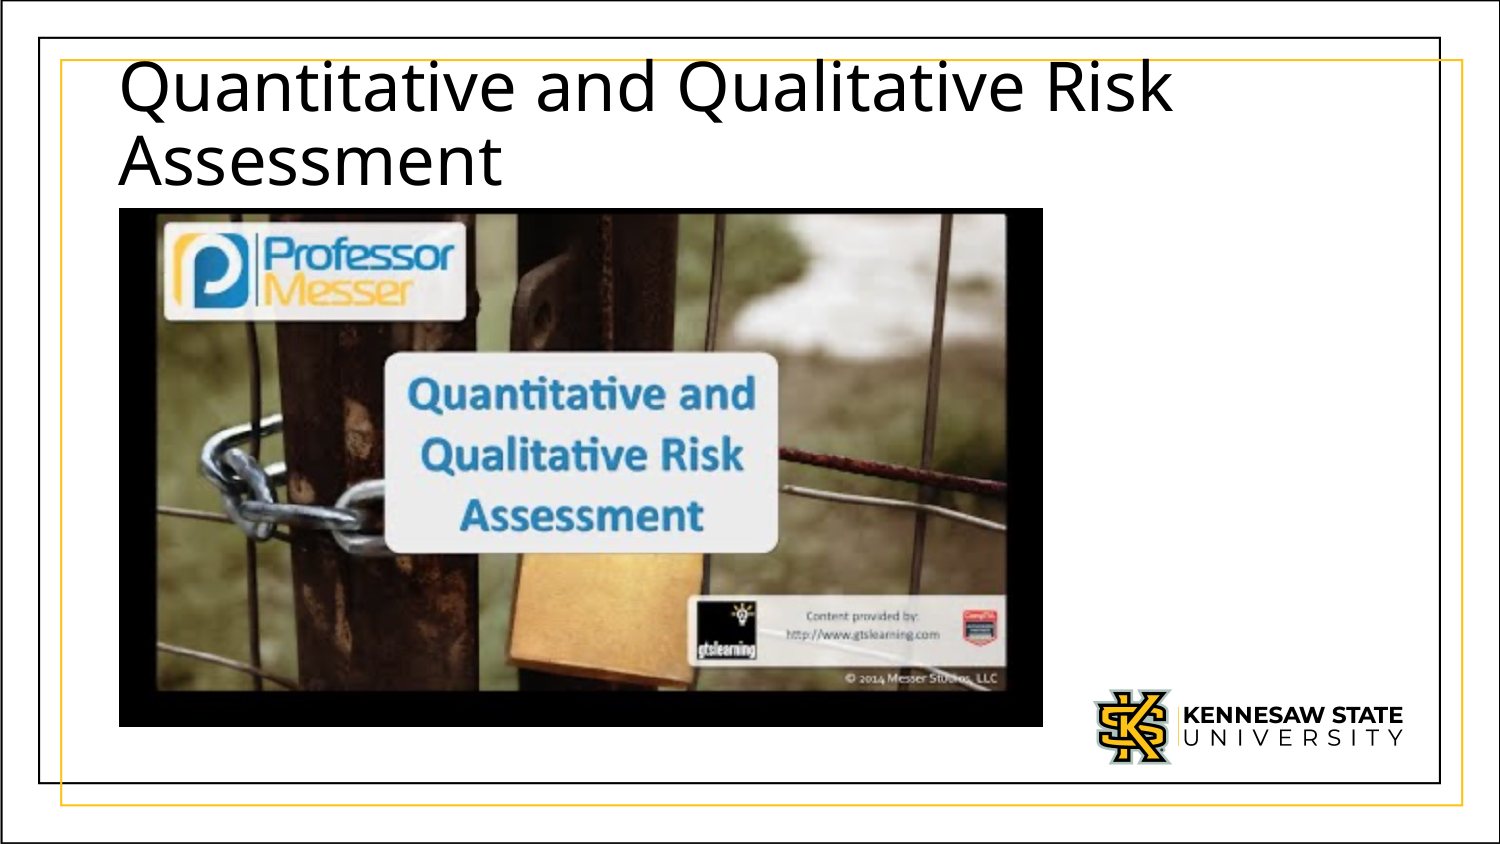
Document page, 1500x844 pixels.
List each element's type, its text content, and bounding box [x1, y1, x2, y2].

title Quantitative and Qualitative Risk Assessment [103, 44, 1397, 208]
picture [0, 0, 1500, 844]
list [119, 207, 1044, 728]
